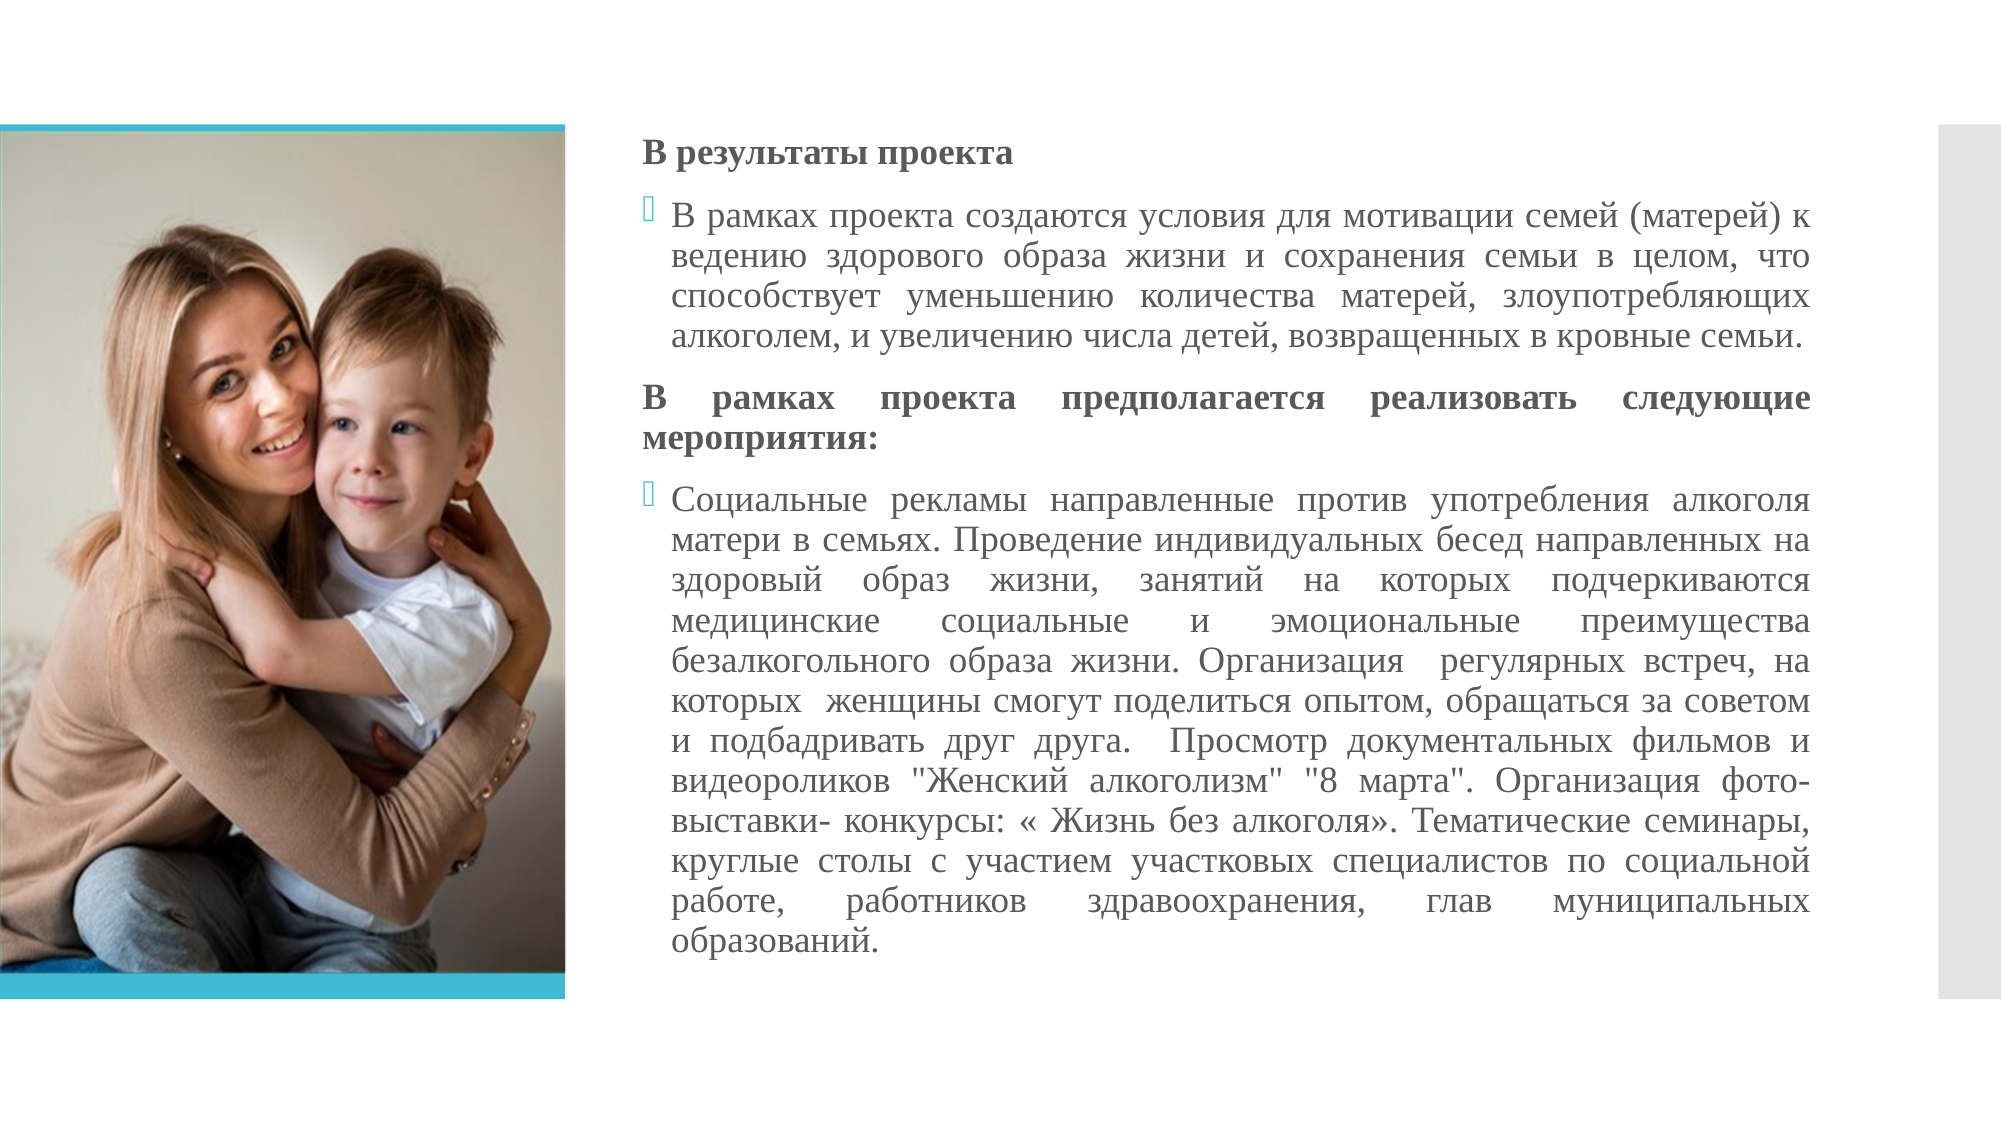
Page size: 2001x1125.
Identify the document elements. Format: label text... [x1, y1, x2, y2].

picture [0, 131, 597, 1125]
list В результаты проекта В рамках проекта создаются условия для мотивации семей (матерей) к ведению здорового образа жизни и сохранения семьи в целом, что способствует уменьшению количества матерей, злоупотребляющих алкоголем, и увеличению числа детей, возвращенных в кровные семьи. В рамках проекта предполагается реализовать следующие мероприятия: Социальные рекламы направленные против употребления алкоголя матери в семьях. Проведение индивидуальных бесед направленных на здоровый образ жизни, занятий на которых подчеркиваются медицинские социальные и эмоциональные преимущества безалкогольного образа жизни. Организация регулярных встреч, на которых женщины смогут поделиться опытом, обращаться за советом и подбадривать друг друга. Просмотр документальных фильмов и видеороликов "Женский алкоголизм" "8 марта". Организация фото-выставки- конкурсы: « Жизнь без алкоголя». Тематические семинары, круглые столы с участием участковых специалистов по социальной работе, работников здравоохранения, глав муниципальных образований. [627, 111, 1828, 982]
